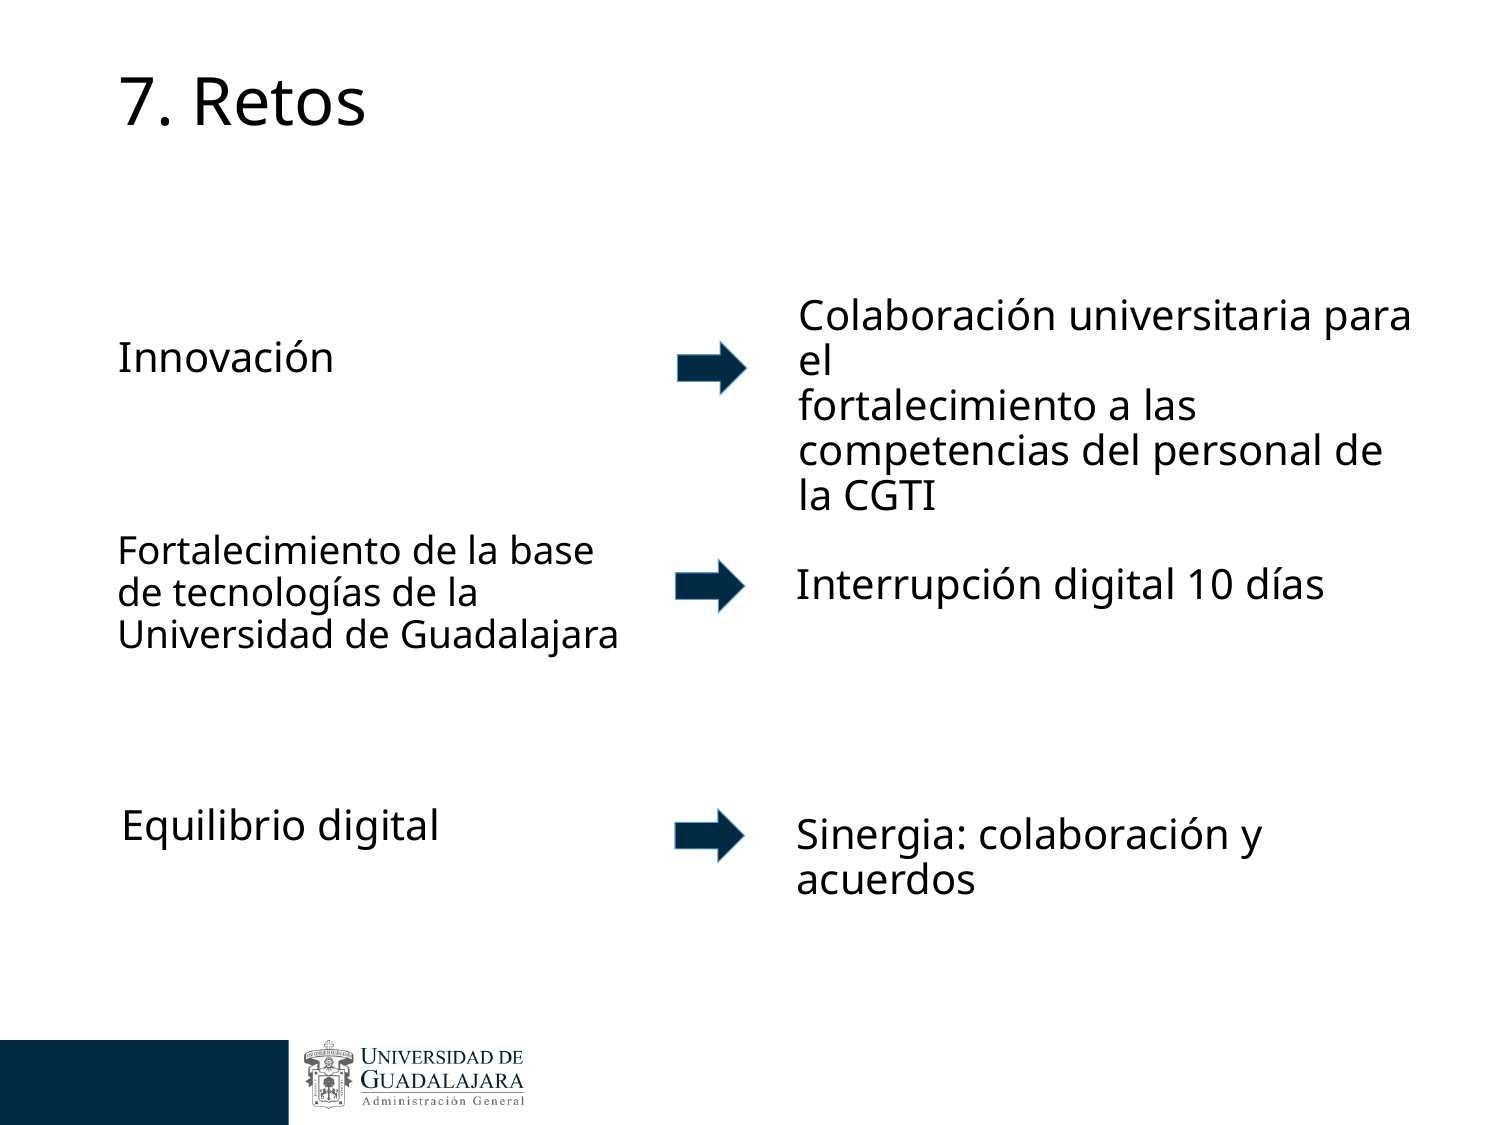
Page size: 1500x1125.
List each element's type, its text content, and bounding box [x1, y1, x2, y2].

text_box Fortalecimiento de la base de tecnologías de la Universidad de Guadalajara [101, 524, 653, 697]
text_box [676, 340, 748, 396]
text_box Sinergia: colaboración y acuerdos [781, 805, 1417, 877]
title 7. Retos [103, 59, 1397, 161]
text_box [674, 558, 746, 614]
picture [303, 1039, 524, 1109]
text_box Innovación [103, 329, 688, 403]
text_box Interrupción digital 10 días [781, 556, 1381, 627]
text_box Colaboración universitaria para el fortalecimiento a las competencias del personal de la CGTI [783, 287, 1433, 447]
text_box [0, 1039, 290, 1125]
text_box [674, 807, 746, 864]
text_box Equilibrio digital [106, 796, 690, 875]
